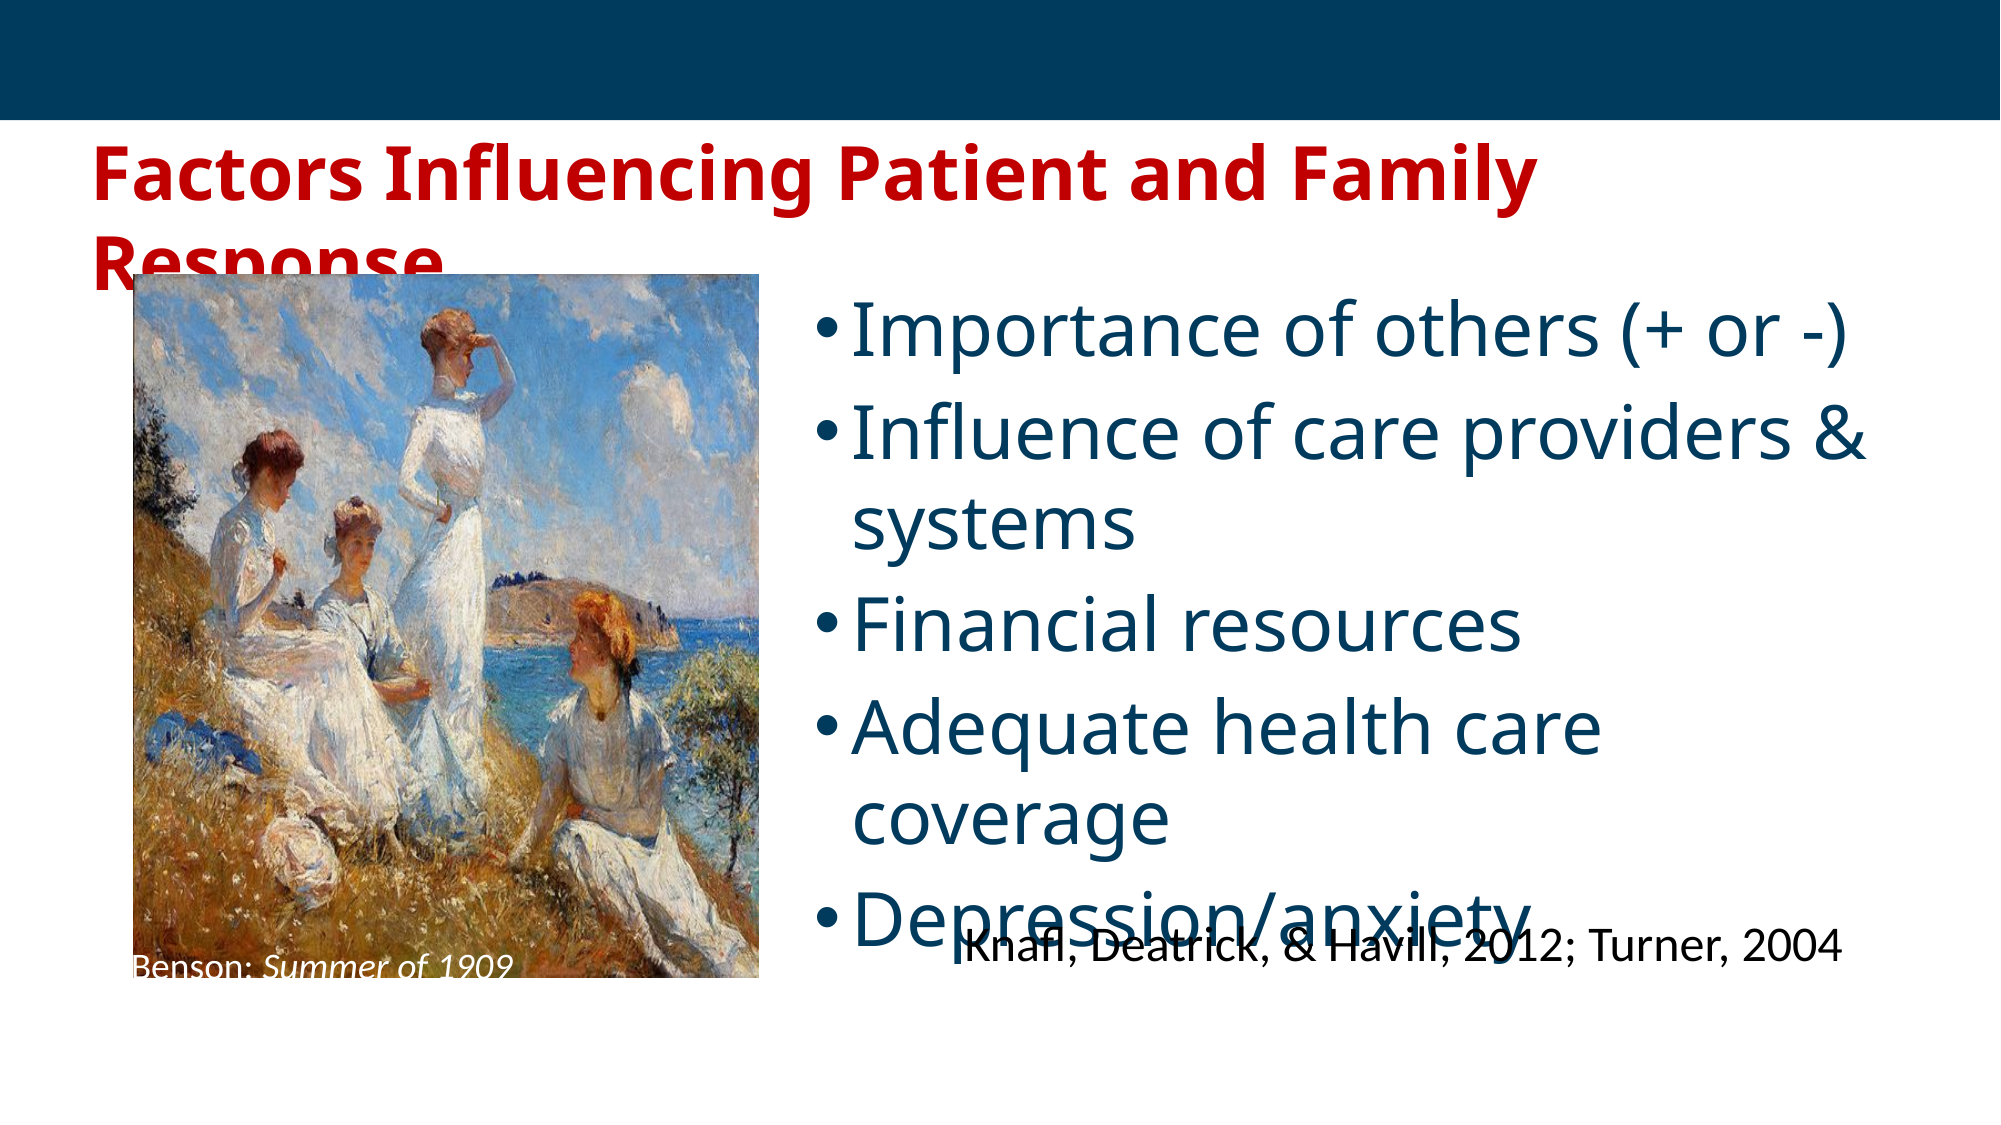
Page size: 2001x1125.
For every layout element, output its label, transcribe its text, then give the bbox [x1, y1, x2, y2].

title Factors Influencing Patient and Family Response [75, 162, 1883, 268]
list Importance of others (+ or -) Influence of care providers & systems Financial resources Adequate health care coverage Depression/anxiety [799, 274, 1937, 988]
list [133, 274, 759, 978]
text_box Knafl, Deatrick, & Havill, 2012; Turner, 2004 [949, 903, 1896, 1024]
text_box Benson: Summer of 1909 [116, 934, 528, 994]
